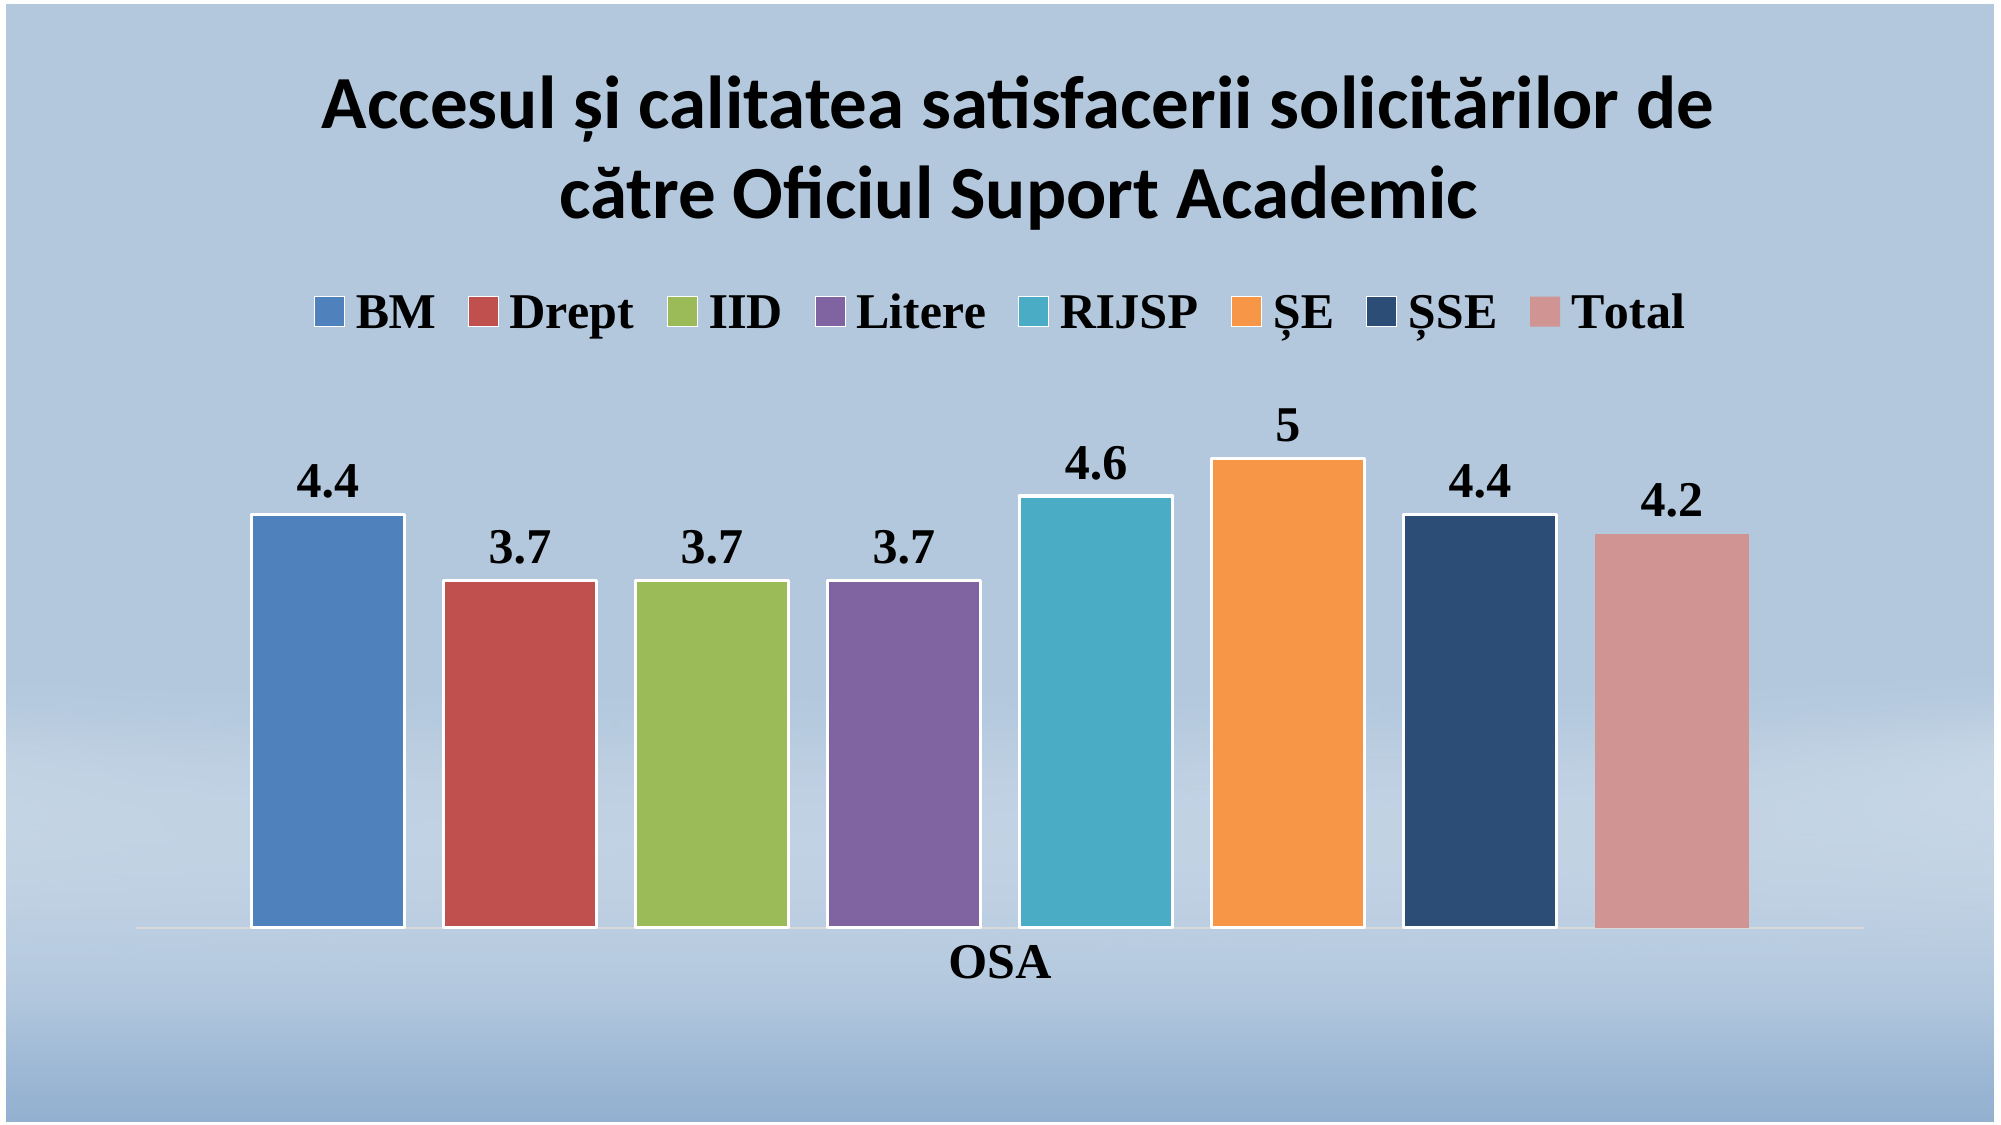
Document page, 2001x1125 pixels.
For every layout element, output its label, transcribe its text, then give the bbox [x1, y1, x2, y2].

title Accesul și calitatea satisfacerii solicitărilor de către Oficiul Suport Academic [294, 50, 1745, 238]
picture [0, 0, 2001, 1125]
chart [99, 262, 1901, 1006]
